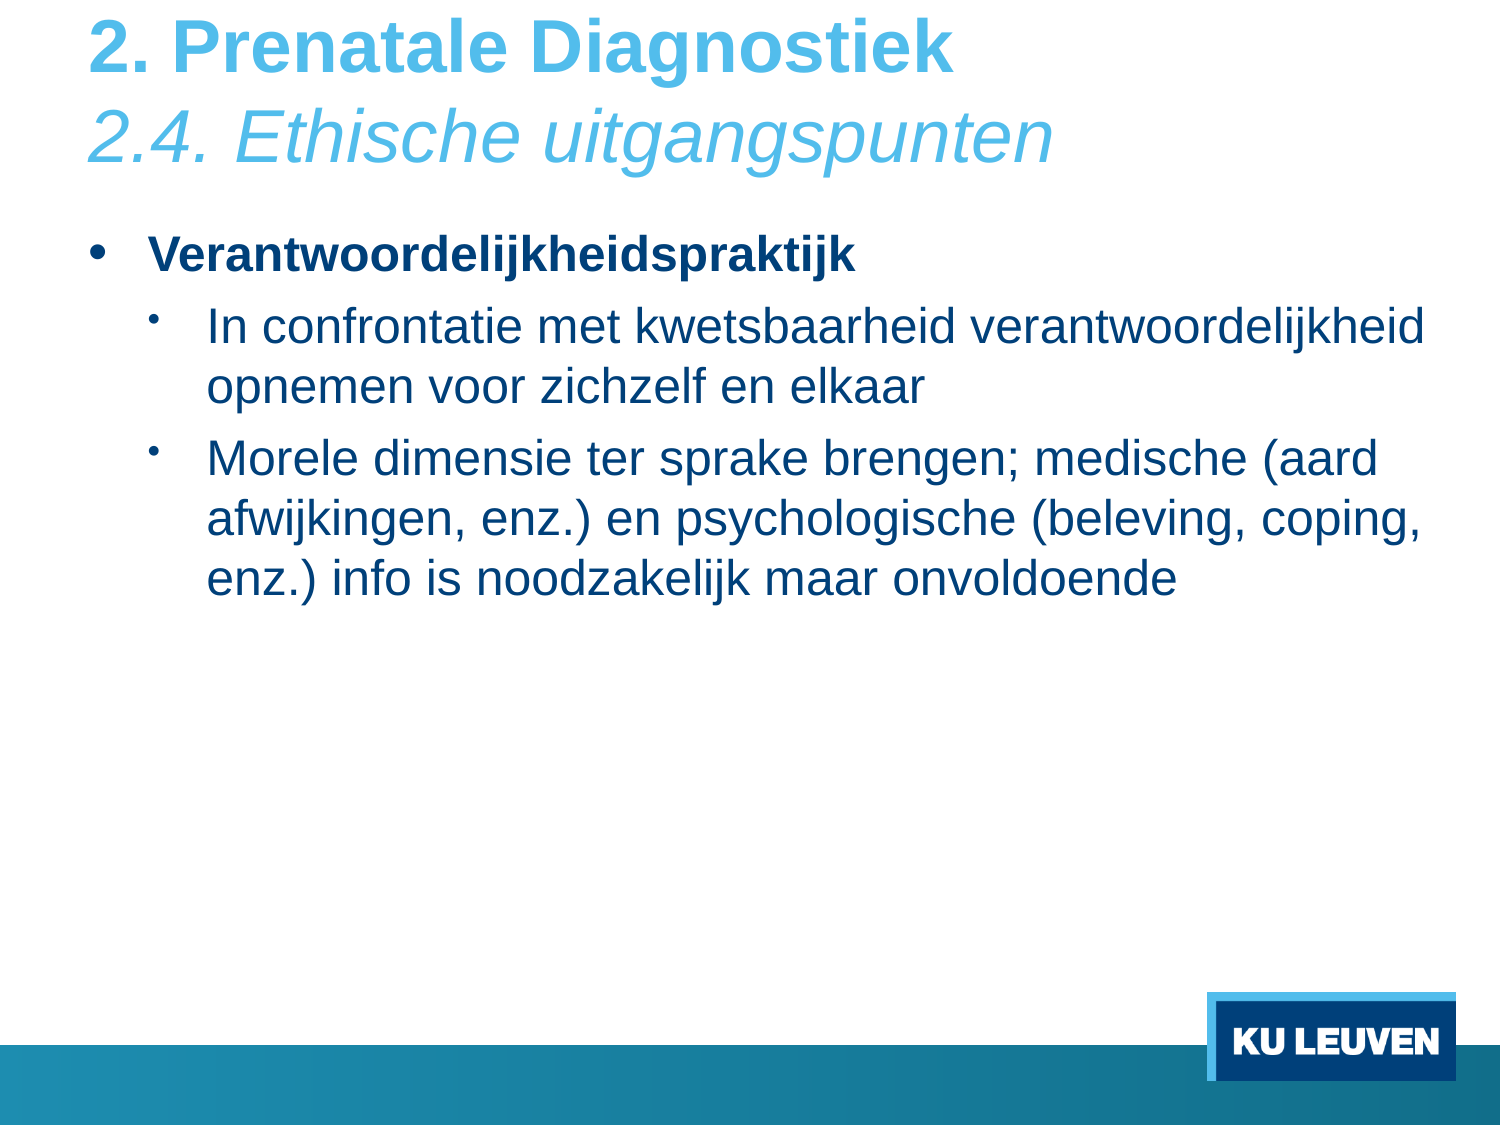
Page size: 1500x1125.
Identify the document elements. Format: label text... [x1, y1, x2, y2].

picture [1207, 992, 1456, 1081]
title 2. Prenatale Diagnostiek 2.4. Ethische uitgangspunten [88, 29, 1456, 177]
list Verantwoordelijkheidspraktijk In confrontatie met kwetsbaarheid verantwoordelijkheid opnemen voor zichzelf en elkaar Morele dimensie ter sprake brengen; medische (aard afwijkingen, enz.) en psychologische (beleving, coping, enz.) info is noodzakelijk maar onvoldoende [88, 221, 1456, 948]
